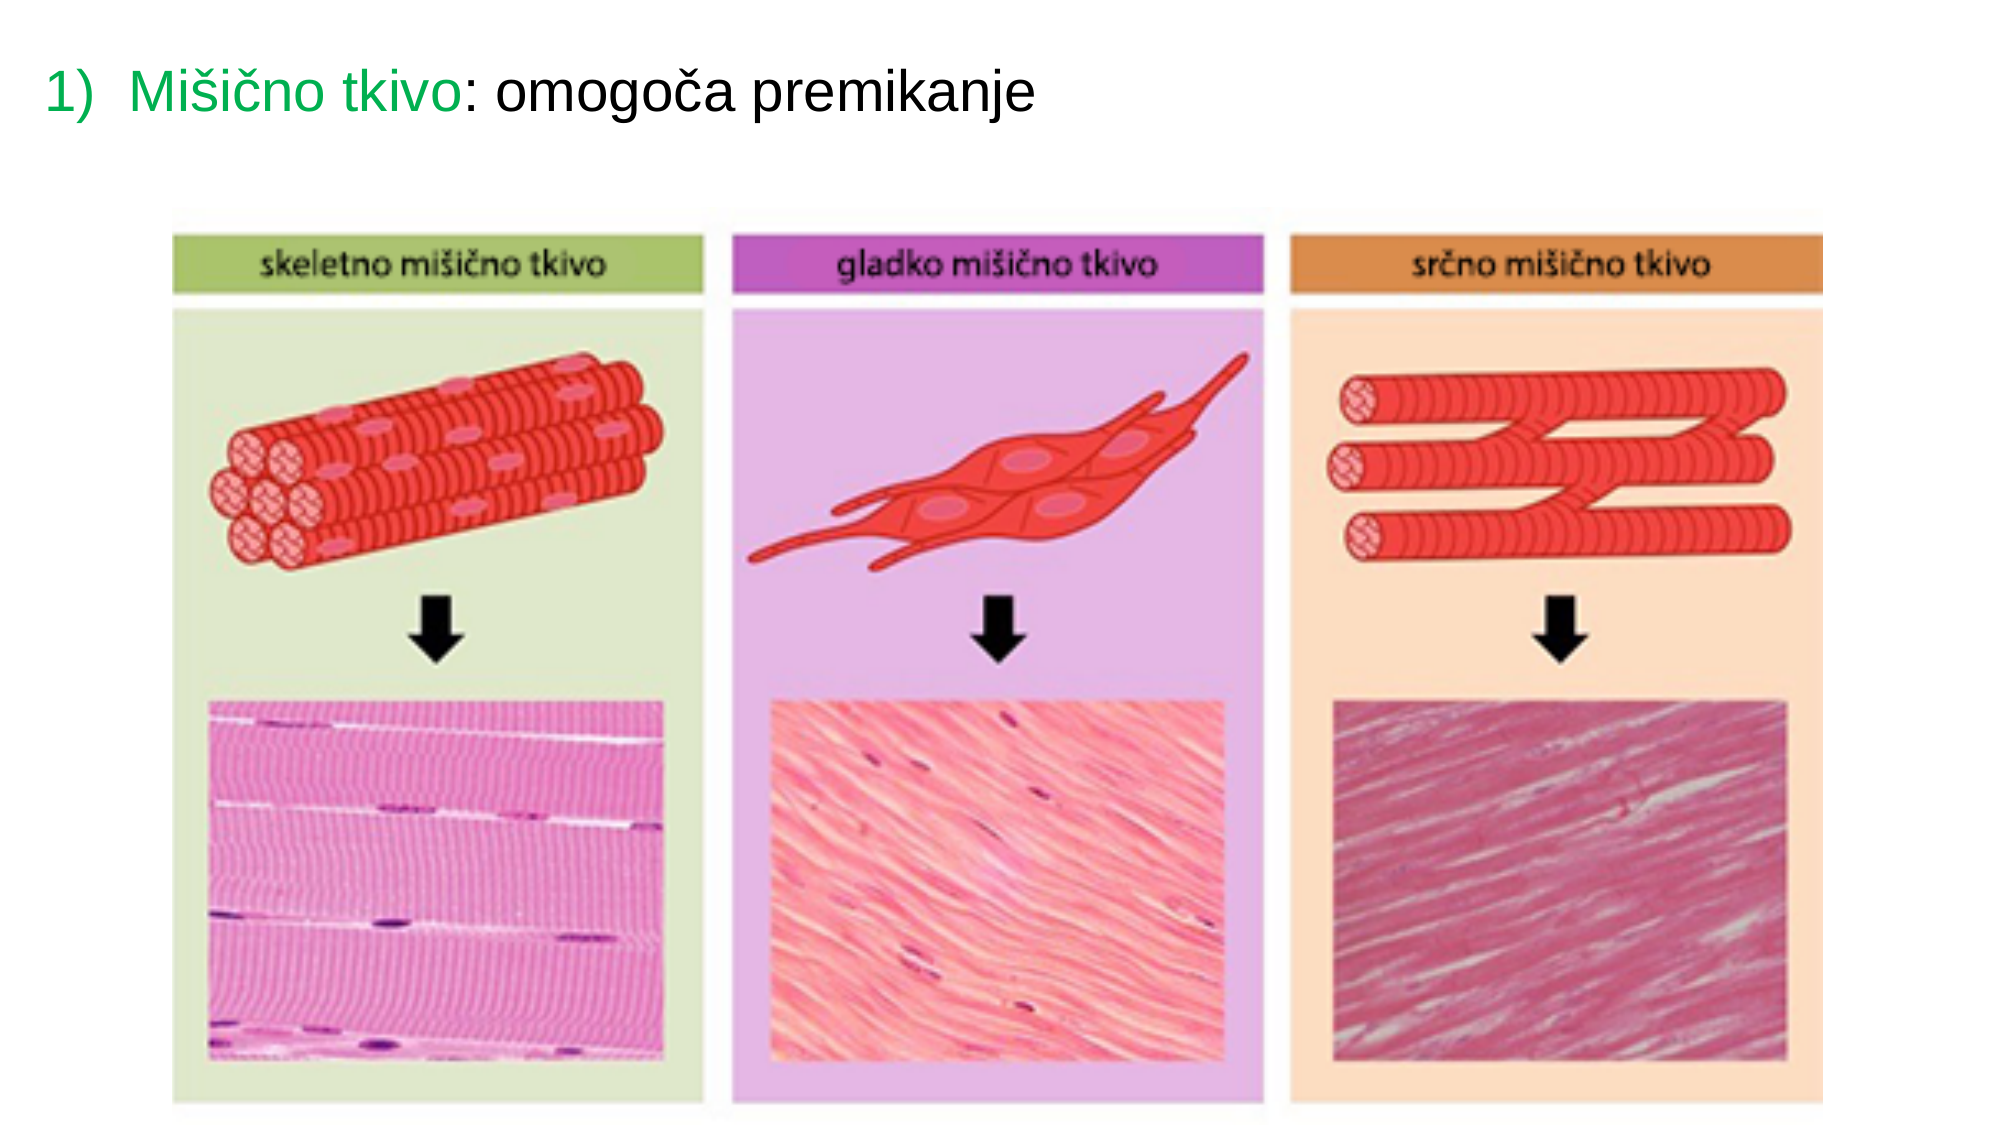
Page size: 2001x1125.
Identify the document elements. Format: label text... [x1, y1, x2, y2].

list Mišično tkivo: omogoča premikanje [29, 53, 1970, 921]
picture [172, 207, 1823, 1125]
